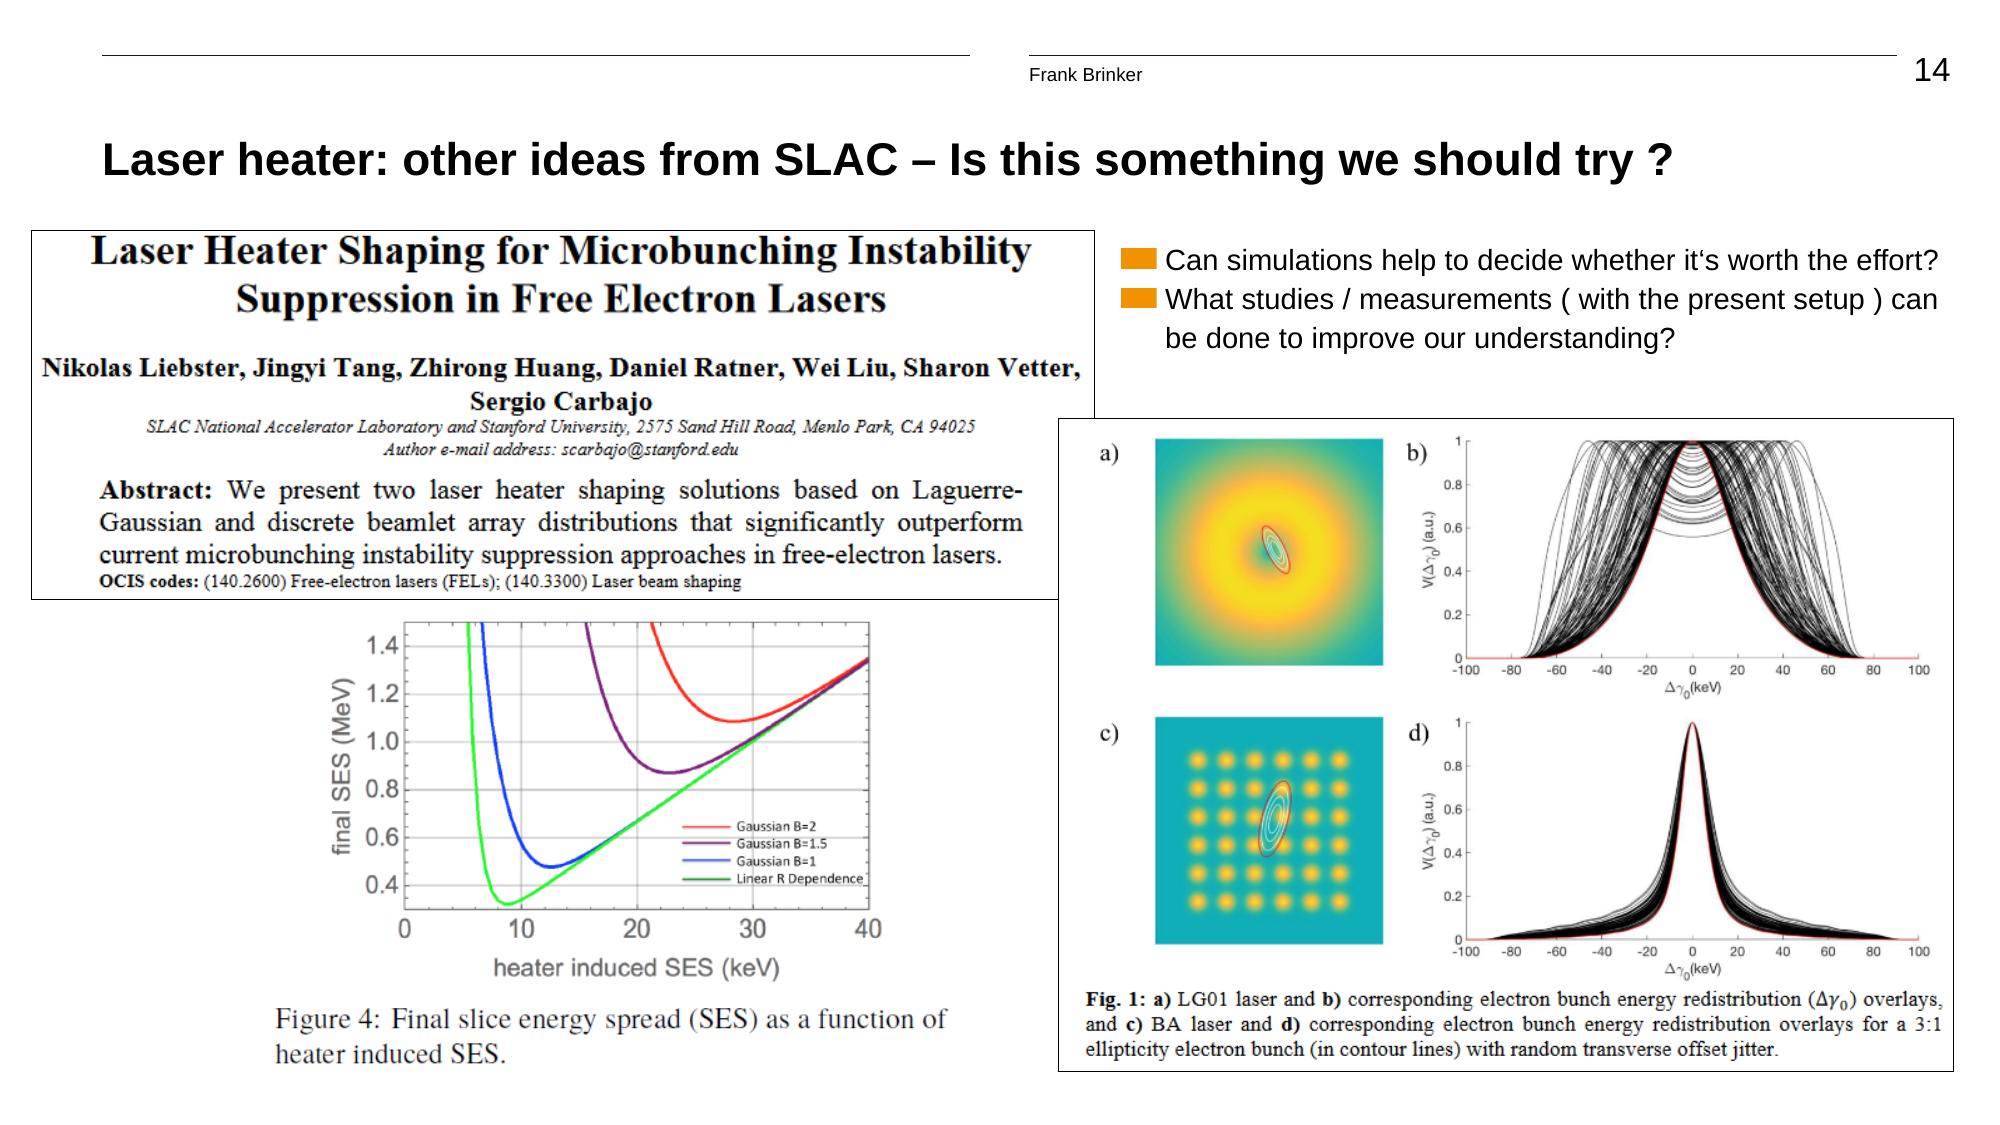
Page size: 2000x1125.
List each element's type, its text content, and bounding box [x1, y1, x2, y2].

title Laser heater: other ideas from SLAC – Is this something we should try ? [102, 90, 1900, 185]
text_box Can simulations help to decide whether it‘s worth the effort? What studies / measurements ( with the present setup ) can be done to improve our understanding? [1106, 229, 1981, 372]
picture [267, 603, 957, 1076]
picture [31, 229, 1954, 1071]
